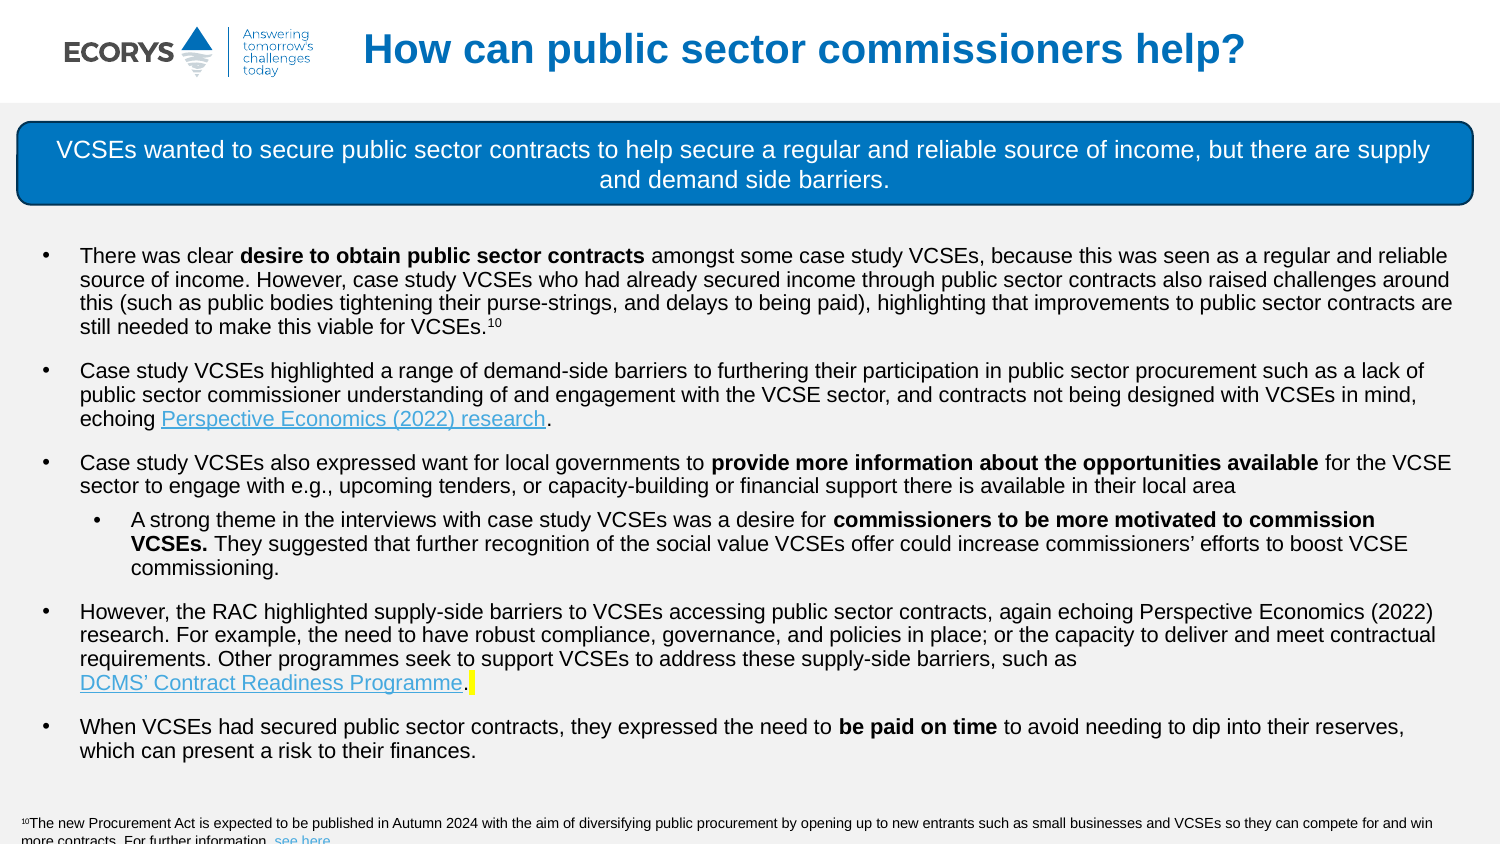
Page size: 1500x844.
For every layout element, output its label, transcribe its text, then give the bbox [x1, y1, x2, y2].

text_box 10The new Procurement Act is expected to be published in Autumn 2024 with the aim of diversifying public procurement by opening up to new entrants such as small businesses and VCSEs so they can compete for and win more contracts. For further information, see here. [6, 807, 1484, 844]
list There was clear desire to obtain public sector contracts amongst some case study VCSEs, because this was seen as a regular and reliable source of income. However, case study VCSEs who had already secured income through public sector contracts also raised challenges around this (such as public bodies tightening their purse-strings, and delays to being paid), highlighting that improvements to public sector contracts are still needed to make this viable for VCSEs.10 Case study VCSEs highlighted a range of demand-side barriers to furthering their participation in public sector procurement such as a lack of public sector commissioner understanding of and engagement with the VCSE sector, and contracts not being designed with VCSEs in mind, echoing Perspective Economics (2022) research. Case study VCSEs also expressed want for local governments to provide more information about the opportunities available for the VCSE sector to engage with e.g., upcoming tenders, or capacity-building or financial support there is available in their local area A strong theme in the interviews with case study VCSEs was a desire for commissioners to be more motivated to commission VCSEs. They suggested that further recognition of the social value VCSEs offer could increase commissioners’ efforts to boost VCSE commissioning. However, the RAC highlighted supply-side barriers to VCSEs accessing public sector contracts, again echoing Perspective Economics (2022) research. For example, the need to have robust compliance, governance, and policies in place; or the capacity to deliver and meet contractual requirements. Other programmes seek to support VCSEs to address these supply-side barriers, such as DCMS’ Contract Readiness Programme. When VCSEs had secured public sector contracts, they expressed the need to be paid on time to avoid needing to dip into their reserves, which can present a risk to their finances. [27, 237, 1473, 768]
title How can public sector commissioners help? [348, 8, 1500, 92]
text_box VCSEs wanted to secure public sector contracts to help secure a regular and reliable source of income, but there are supply and demand side barriers. [16, 120, 1474, 206]
